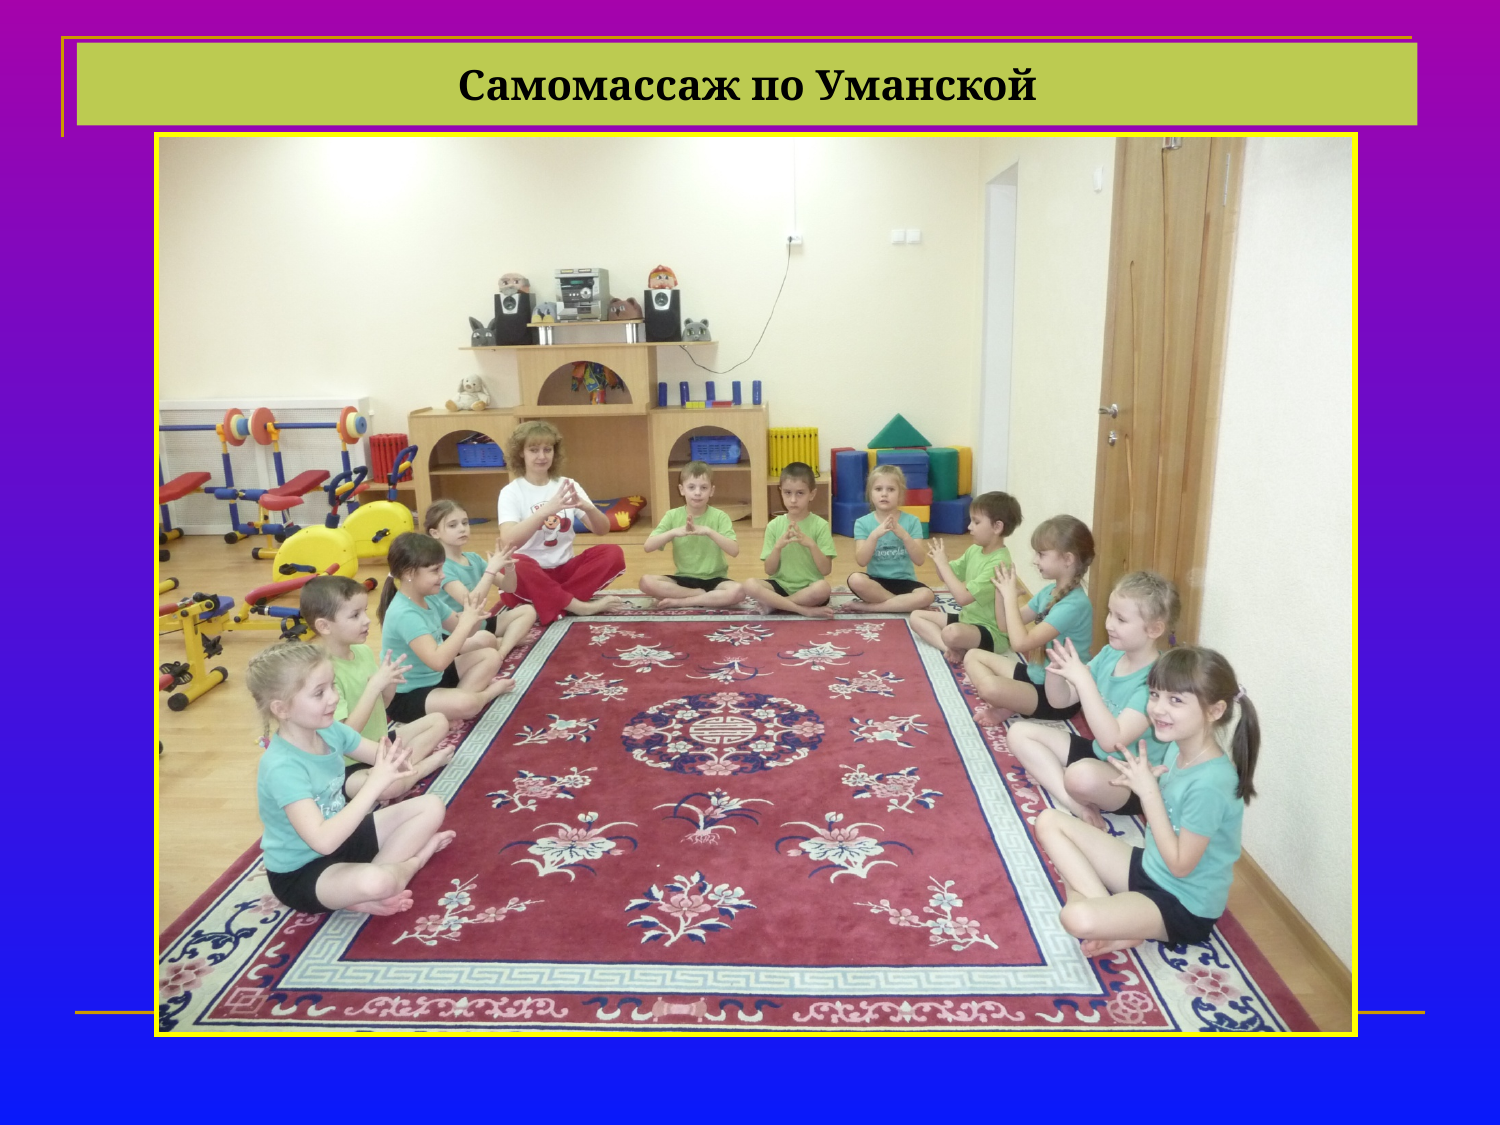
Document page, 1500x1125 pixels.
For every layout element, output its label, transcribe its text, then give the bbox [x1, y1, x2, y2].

text_box Самомассаж по Уманской [76, 42, 1418, 126]
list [159, 136, 1353, 1033]
